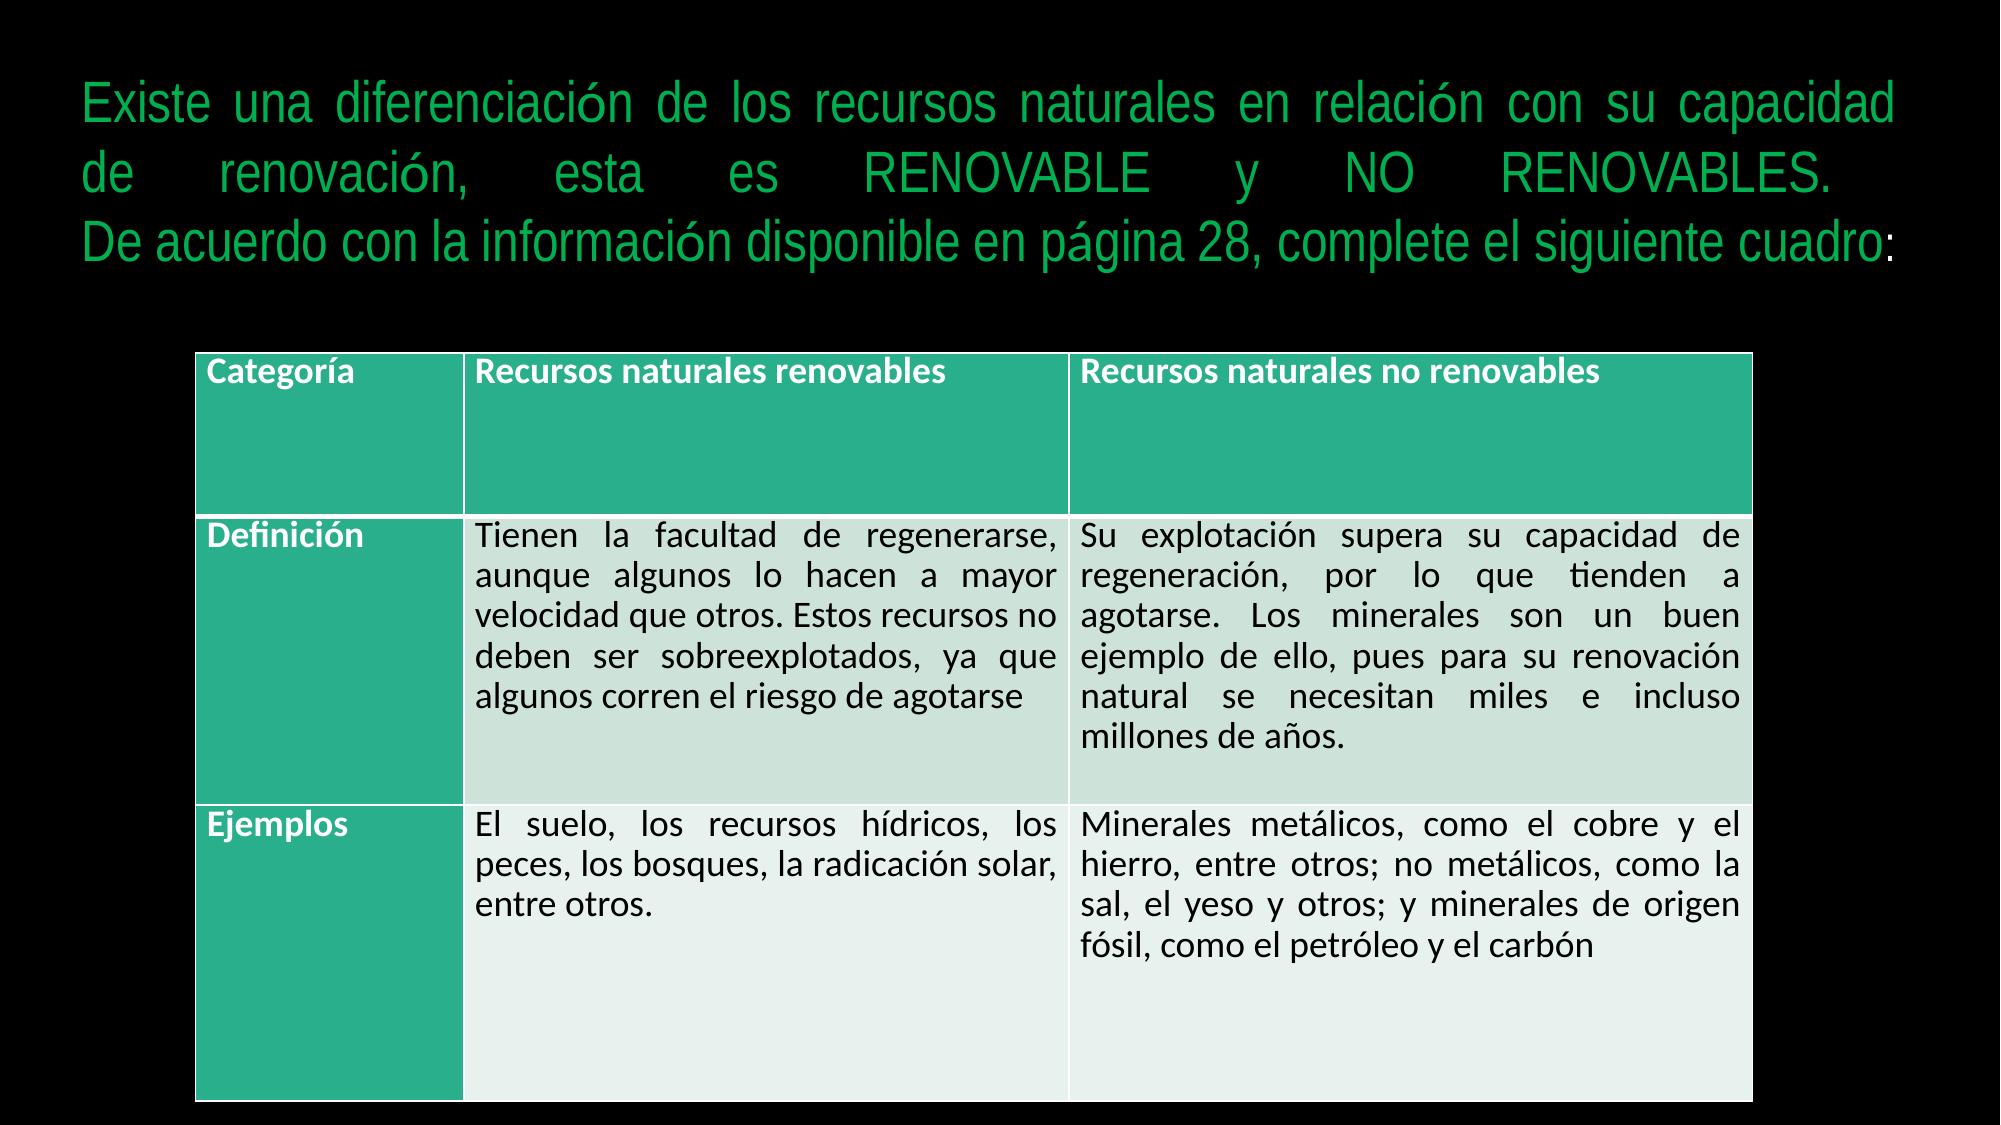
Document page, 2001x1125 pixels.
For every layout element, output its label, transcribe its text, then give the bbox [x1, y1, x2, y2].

table_header Categoría [196, 354, 463, 514]
table_header Recursos naturales renovables [465, 354, 1068, 514]
table_cell Tienen la facultad de regenerarse, aunque algunos lo hacen a mayor velocidad que otros. Estos recursos no deben ser sobreexplotados, ya que algunos corren el riesgo de agotarse [465, 519, 1068, 804]
table_cell Su explotación supera su capacidad de regeneración, por lo que tienden a agotarse. Los minerales son un buen ejemplo de ello, pues para su renovación natural se necesitan miles e incluso millones de años. [1070, 519, 1752, 804]
table_header Recursos naturales no renovables [1070, 354, 1752, 514]
title Existe una diferenciación de los recursos naturales en relación con su capacidad de renovación, esta es RENOVABLE y NO RENOVABLES. De acuerdo con la información disponible en página 28, complete el siguiente cuadro: [66, 56, 1934, 282]
table_cell Definición [196, 519, 463, 804]
table_cell El suelo, los recursos hídricos, los peces, los bosques, la radicación solar, entre otros. [465, 806, 1068, 1100]
table_cell Minerales metálicos, como el cobre y el hierro, entre otros; no metálicos, como la sal, el yeso y otros; y minerales de origen fósil, como el petróleo y el carbón [1070, 806, 1752, 1100]
table_cell Ejemplos [196, 806, 463, 1100]
